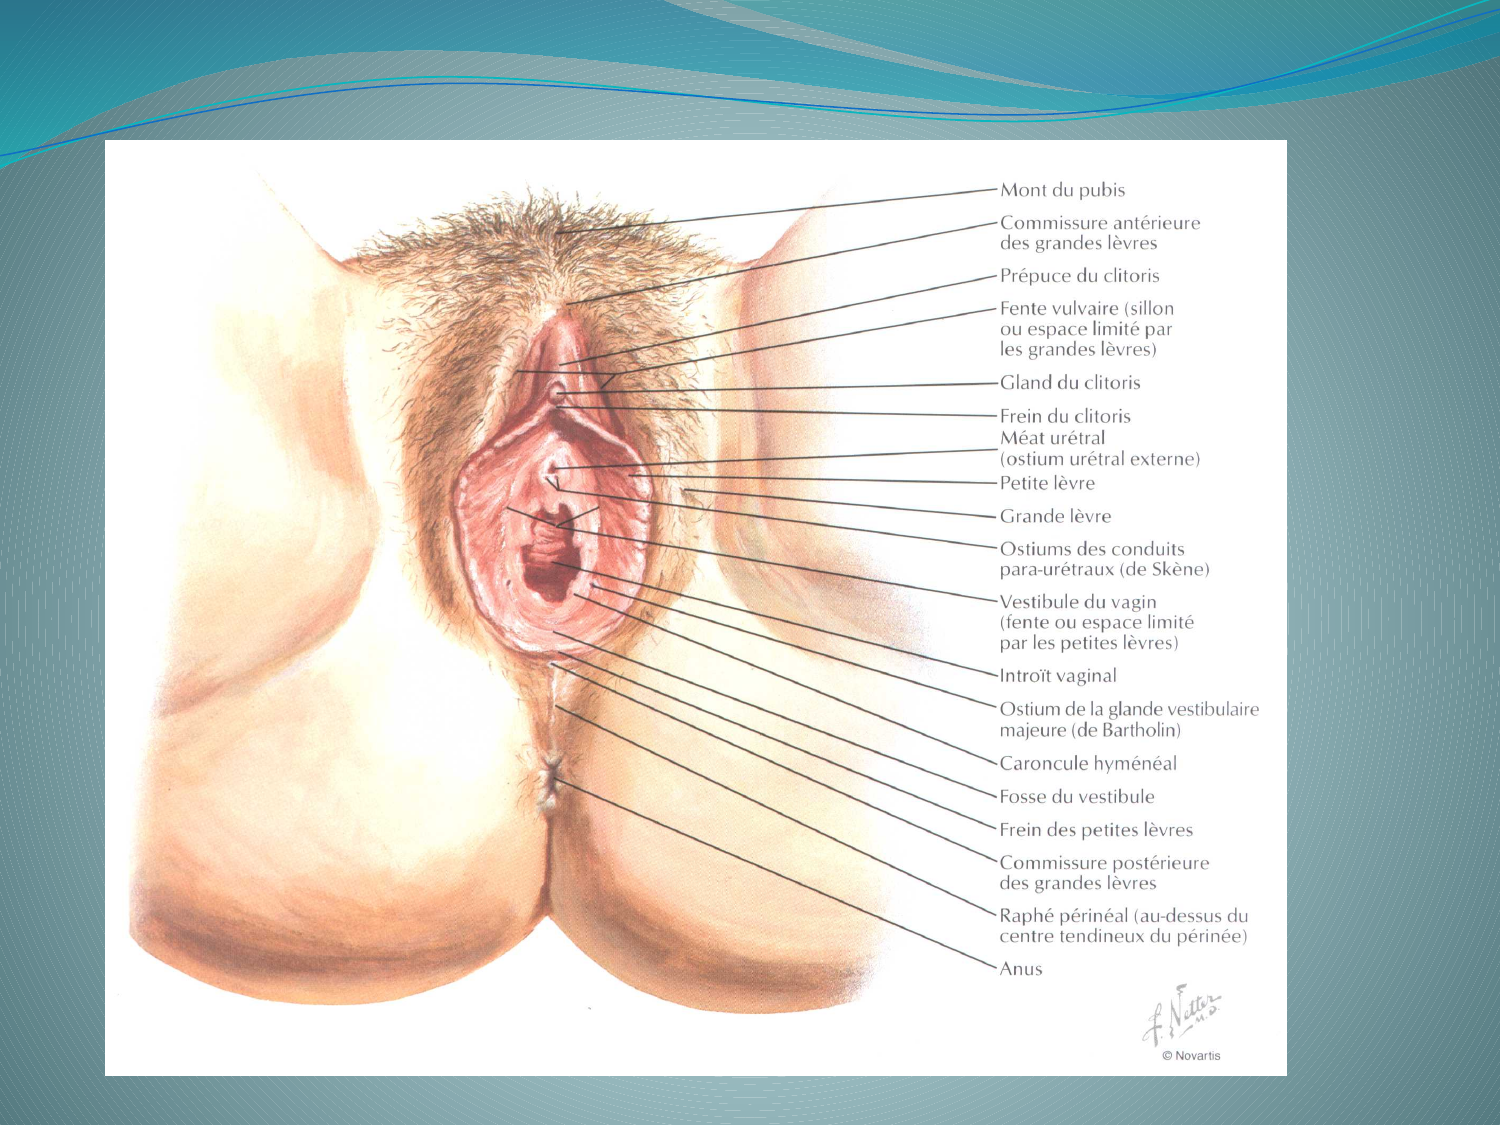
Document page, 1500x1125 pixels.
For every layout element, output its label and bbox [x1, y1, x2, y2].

picture [105, 140, 1287, 1077]
